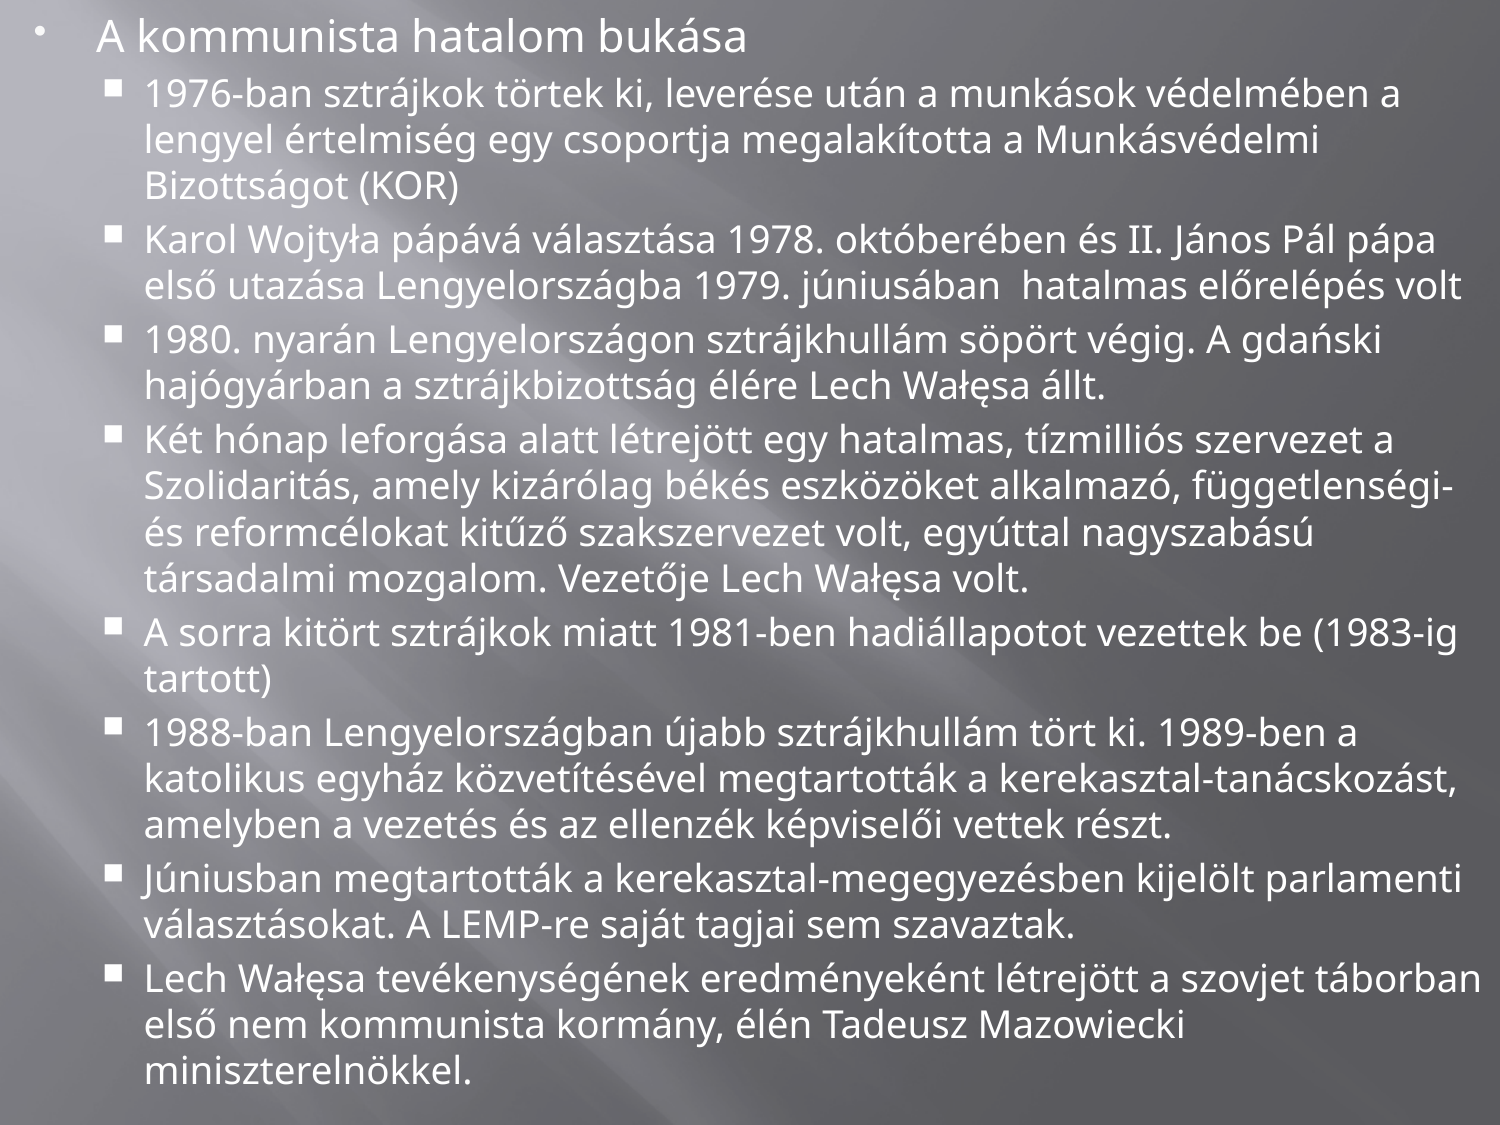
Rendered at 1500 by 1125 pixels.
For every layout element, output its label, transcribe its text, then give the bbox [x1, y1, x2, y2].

list A kommunista hatalom bukása 1976-ban sztrájkok törtek ki, leverése után a munkások védelmében a lengyel értelmiség egy csoportja megalakította a Munkásvédelmi Bizottságot (KOR) Karol Wojtyła pápává választása 1978. októberében és II. János Pál pápa első utazása Lengyelországba 1979. júniusában hatalmas előrelépés volt 1980. nyarán Lengyelországon sztrájkhullám söpört végig. A gdański hajógyárban a sztrájkbizottság élére Lech Wałęsa állt. Két hónap leforgása alatt létrejött egy hatalmas, tízmilliós szervezet a Szolidaritás, amely kizárólag békés eszközöket alkalmazó, függetlenségi- és reformcélokat kitűző szakszervezet volt, egyúttal nagyszabású társadalmi mozgalom. Vezetője Lech Wałęsa volt. A sorra kitört sztrájkok miatt 1981-ben hadiállapotot vezettek be (1983-ig tartott) 1988-ban Lengyelországban újabb sztrájkhullám tört ki. 1989-ben a katolikus egyház közvetítésével megtartották a kerekasztal-tanácskozást, amelyben a vezetés és az ellenzék képviselői vettek részt. Júniusban megtartották a kerekasztal-megegyezésben kijelölt parlamenti választásokat. A LEMP-re saját tagjai sem szavaztak. Lech Wałęsa tevékenységének eredményeként létrejött a szovjet táborban első nem kommunista kormány, élén Tadeusz Mazowiecki miniszterelnökkel. [0, 0, 1500, 1125]
